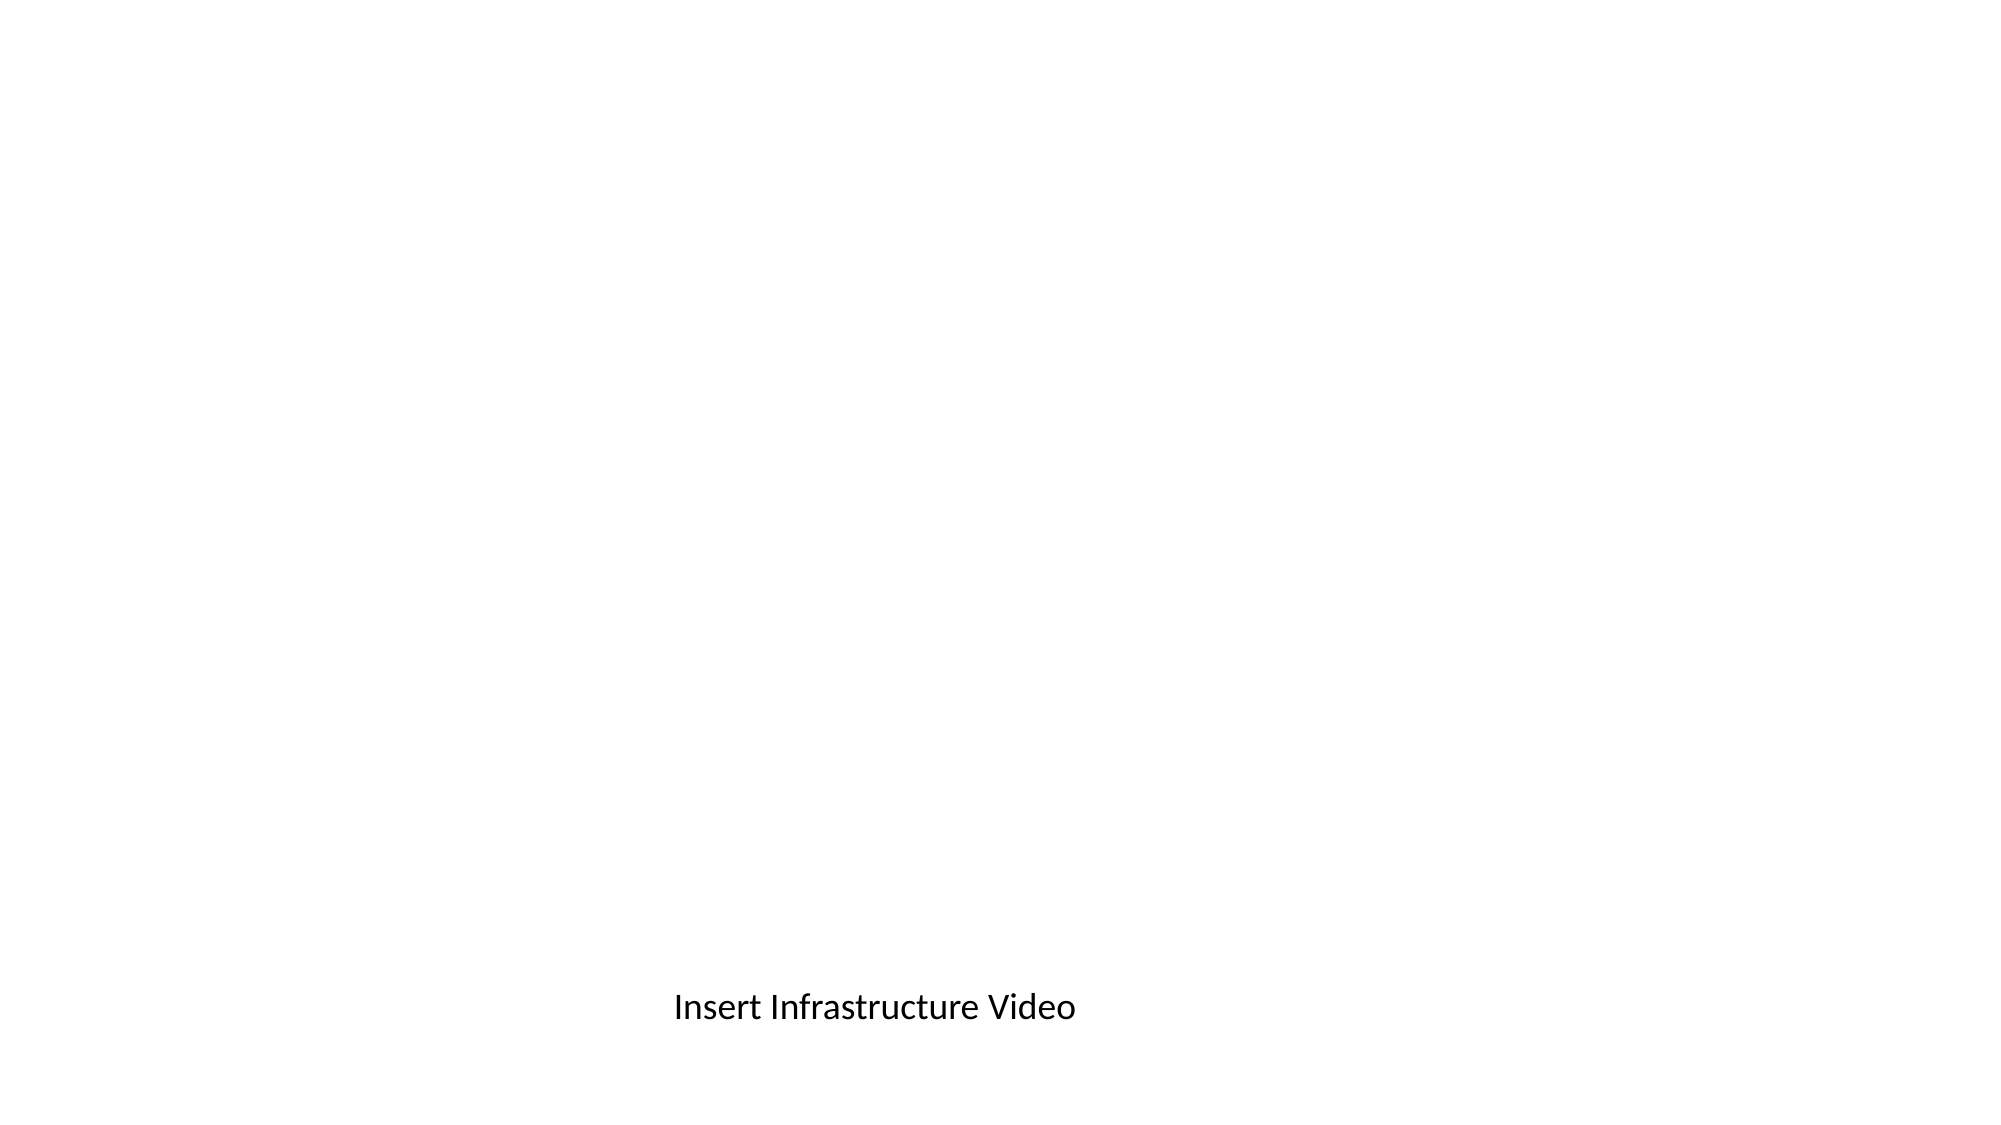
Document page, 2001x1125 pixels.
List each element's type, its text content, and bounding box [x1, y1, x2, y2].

text_box Insert Infrastructure Video [241, 974, 1518, 1035]
